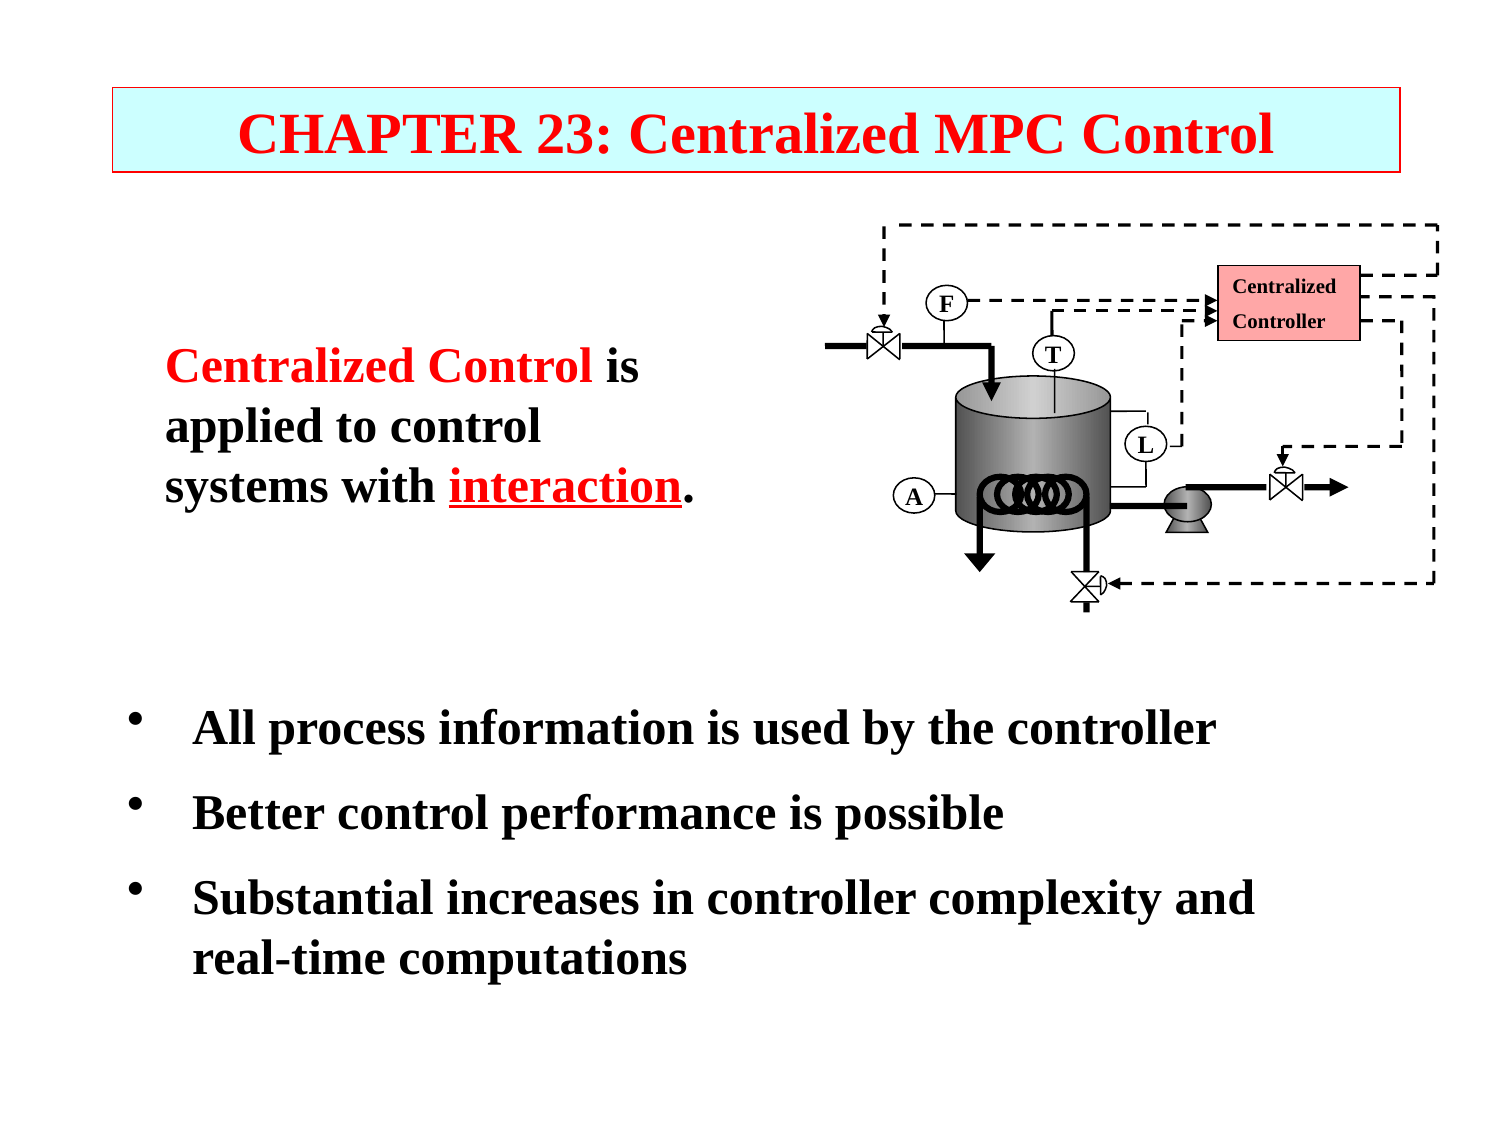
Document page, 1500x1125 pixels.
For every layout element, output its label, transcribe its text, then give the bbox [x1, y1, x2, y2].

text_box All process information is used by the controller Better control performance is possible Substantial increases in controller complexity and real-time computations [112, 687, 1438, 993]
text_box CHAPTER 23: Centralized MPC Control [112, 87, 1400, 173]
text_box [824, 224, 1438, 613]
text_box Centralized Control is applied to control systems with interaction. [150, 324, 713, 520]
